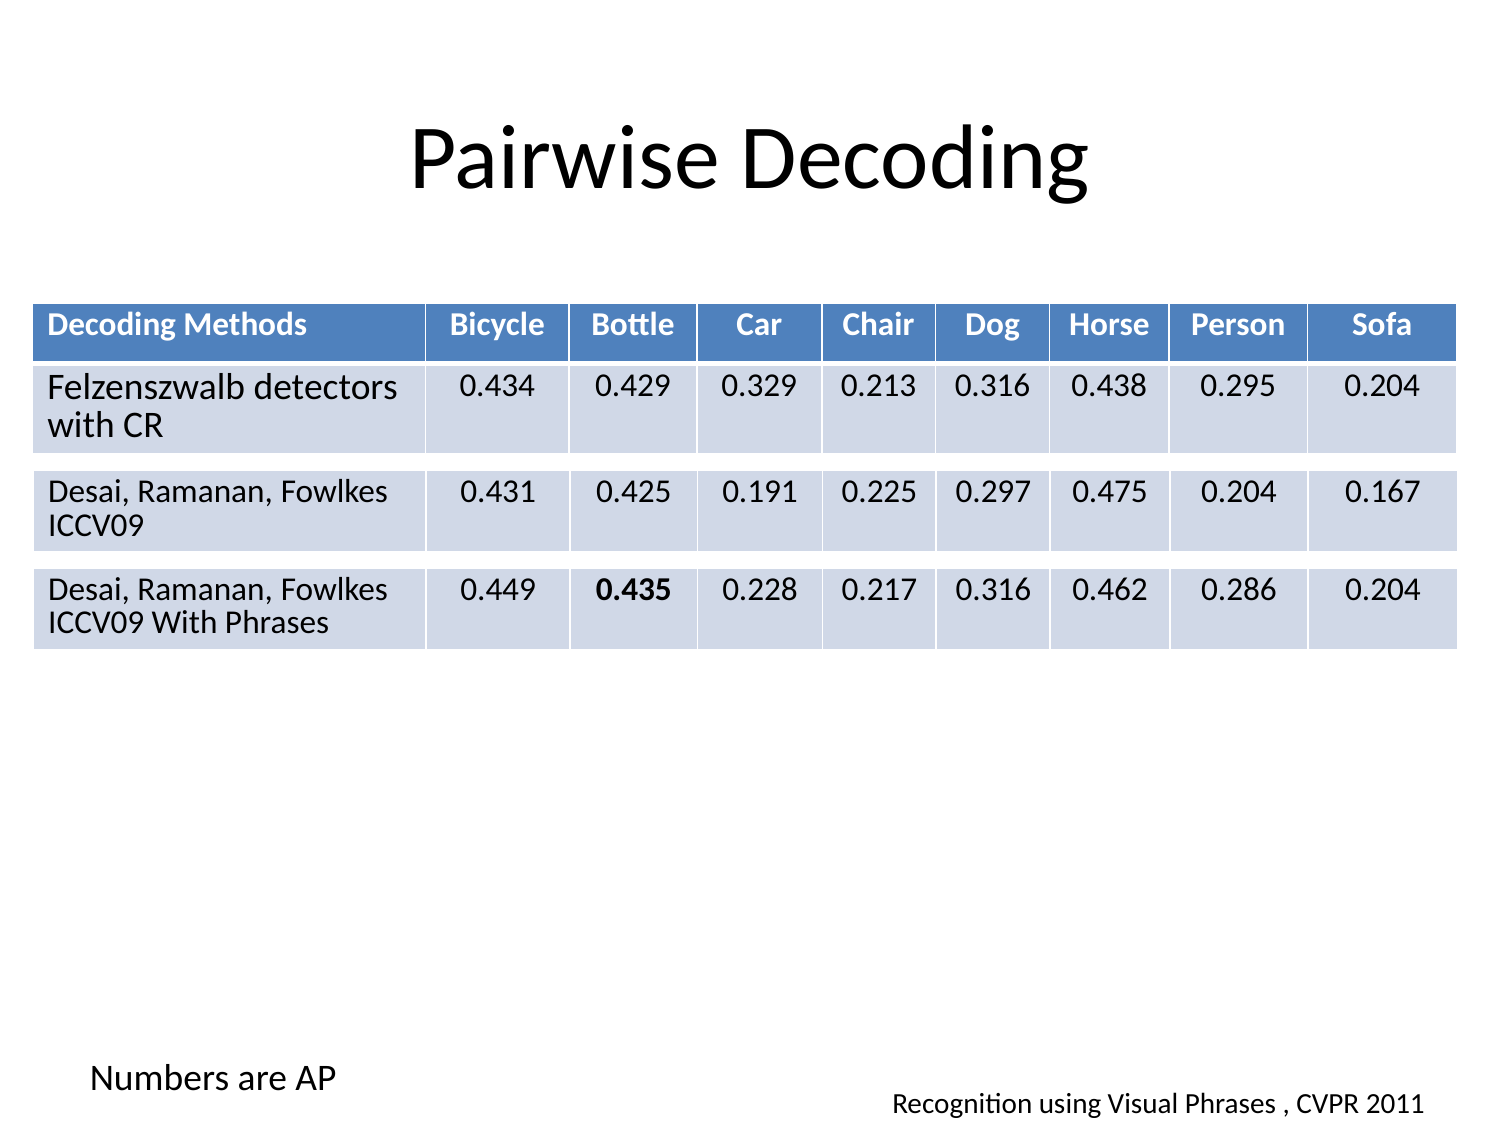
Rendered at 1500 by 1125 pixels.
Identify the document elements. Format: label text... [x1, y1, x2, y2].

table_header 0.316 [937, 569, 1049, 649]
table_header 0.425 [571, 471, 697, 551]
table_header 0.431 [427, 471, 569, 551]
table_header Sofa [1308, 304, 1456, 361]
table_header 0.204 [1171, 471, 1307, 551]
table_cell Felzenszwalb detectors with CR [33, 366, 425, 453]
table_header 0.286 [1171, 569, 1307, 649]
table_header Car [698, 304, 821, 361]
table_header Bottle [570, 304, 696, 361]
table_header Horse [1050, 304, 1168, 361]
table_cell 0.429 [570, 366, 696, 453]
table_header 0.167 [1309, 471, 1457, 551]
table_cell 0.438 [1050, 366, 1168, 453]
table_header Person [1170, 304, 1307, 361]
table_header Bicycle [426, 304, 568, 361]
table_header Dog [936, 304, 1049, 361]
table_header 0.449 [427, 569, 569, 649]
table_cell 0.316 [936, 366, 1049, 453]
table_header 0.475 [1051, 471, 1169, 551]
title Pairwise Decoding [75, 57, 1425, 246]
table_header 0.435 [571, 569, 697, 649]
table_header Chair [823, 304, 935, 361]
text_box Numbers are AP [75, 1045, 755, 1106]
table_header 0.462 [1051, 569, 1169, 649]
table_header Desai, Ramanan, Fowlkes ICCV09 With Phrases [34, 569, 425, 649]
table_header 0.228 [698, 569, 822, 649]
table_cell 0.204 [1308, 366, 1456, 453]
table_cell 0.434 [426, 366, 568, 453]
text_box Recognition using Visual Phrases , CVPR 2011 [877, 1077, 1500, 1125]
table_header 0.297 [937, 471, 1049, 551]
table_header 0.204 [1309, 569, 1457, 649]
table_cell 0.295 [1170, 366, 1307, 453]
table_cell 0.213 [823, 366, 935, 453]
table_header 0.191 [698, 471, 822, 551]
table_cell 0.329 [698, 366, 821, 453]
table_header 0.217 [823, 569, 935, 649]
table_header Decoding Methods [33, 304, 425, 361]
table_header 0.225 [823, 471, 935, 551]
table_header Desai, Ramanan, Fowlkes ICCV09 [34, 471, 425, 551]
